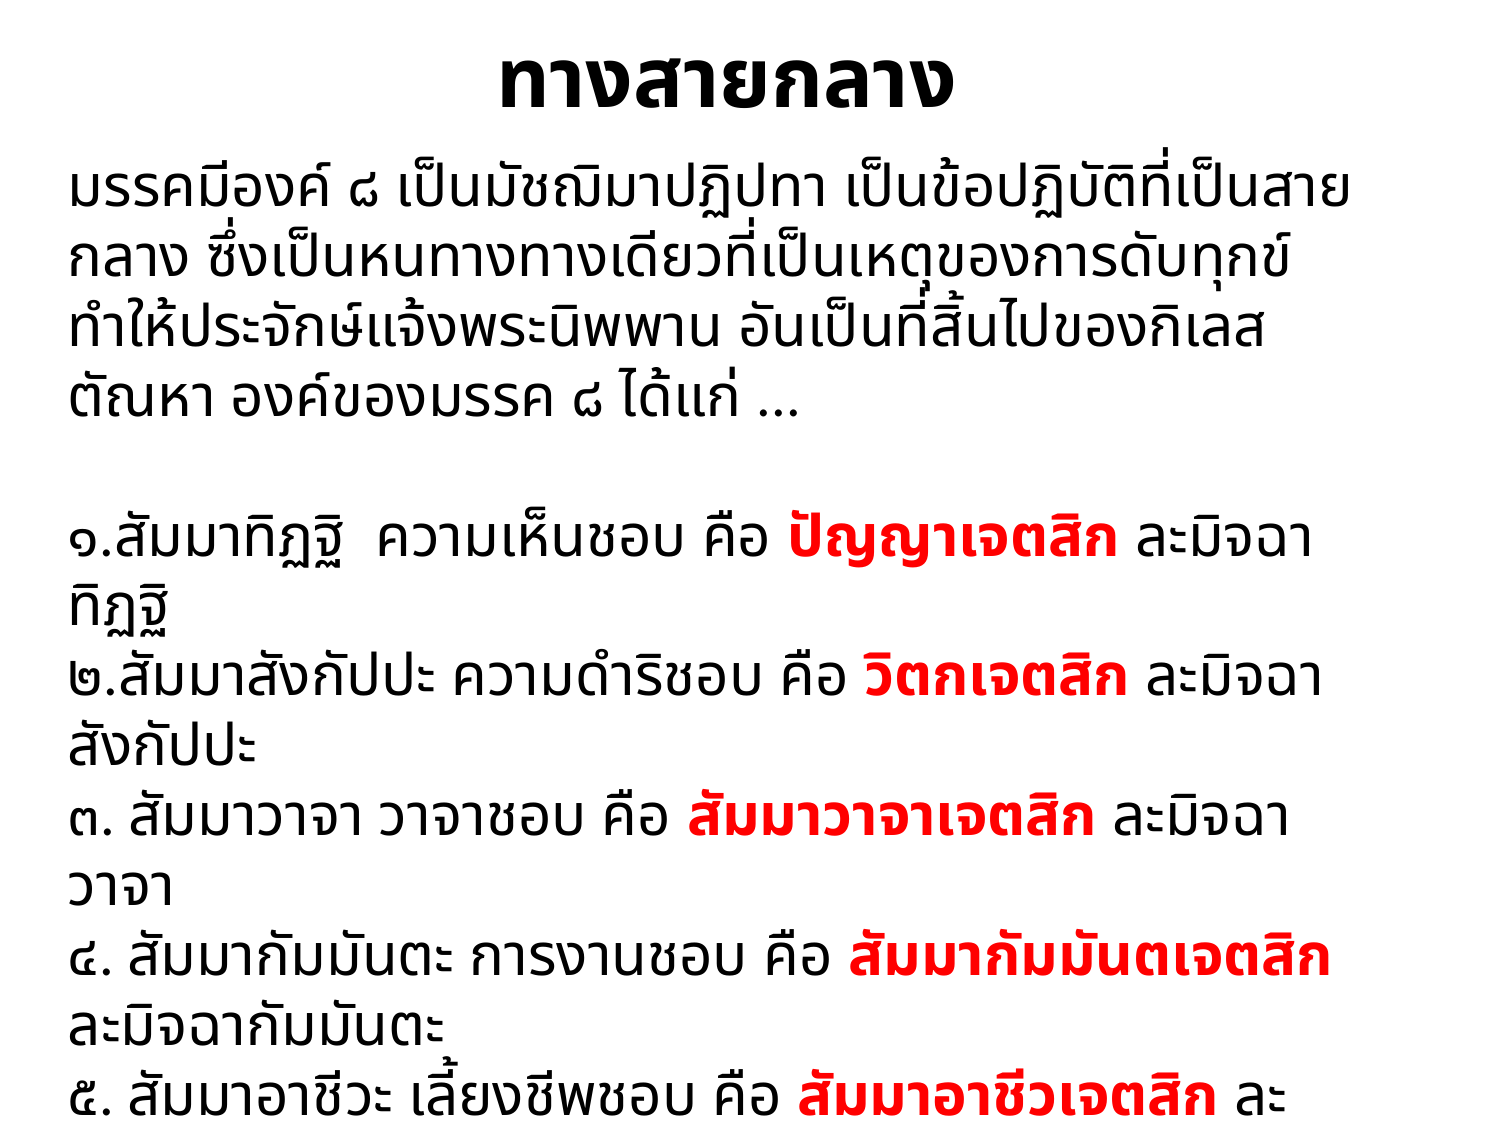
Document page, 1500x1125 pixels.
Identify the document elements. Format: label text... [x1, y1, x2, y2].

text_box ทางสายกลาง [481, 17, 972, 132]
text_box มรรคมีองค์ ๘ เป็นมัชฌิมาปฏิปทา เป็นข้อปฏิบัติที่เป็นสายกลาง ซึ่งเป็นหนทางทางเดียวที่เป็นเหตุของการดับทุกข์ ทำให้ประจักษ์แจ้งพระนิพพาน อันเป็นที่สิ้นไปของกิเลสตัณหา องค์ของมรรค ๘ ได้แก่ ... ๑.สัมมาทิฏฐิ ความเห็นชอบ คือ ปัญญาเจตสิก ละมิจฉาทิฏฐิ ๒.สัมมาสังกัปปะ ความดำริชอบ คือ วิตกเจตสิก ละมิจฉาสังกัปปะ ๓. สัมมาวาจา วาจาชอบ คือ สัมมาวาจาเจตสิก ละมิจฉาวาจา ๔. สัมมากัมมันตะ การงานชอบ คือ สัมมากัมมันตเจตสิก ละมิจฉากัมมันตะ ๕. สัมมาอาชีวะ เลี้ยงชีพชอบ คือ สัมมาอาชีวเจตสิก ละมิจฉาอาชีวะ ๖. สัมมาวายามะ ความเพียรชอบ คือ วิริยเจตสิก ละมิจฉาวายามะ ๗. สัมมาสติ ความระลึกชอบ คือ สติเจติสิก ละมิจฉาสติ ๘. สัมมาสมาธิ ความตั้งมั่นชอบ คือ เอกัคคตาเจตสิก ละมิจฉาสมาธิ [53, 140, 1400, 1125]
